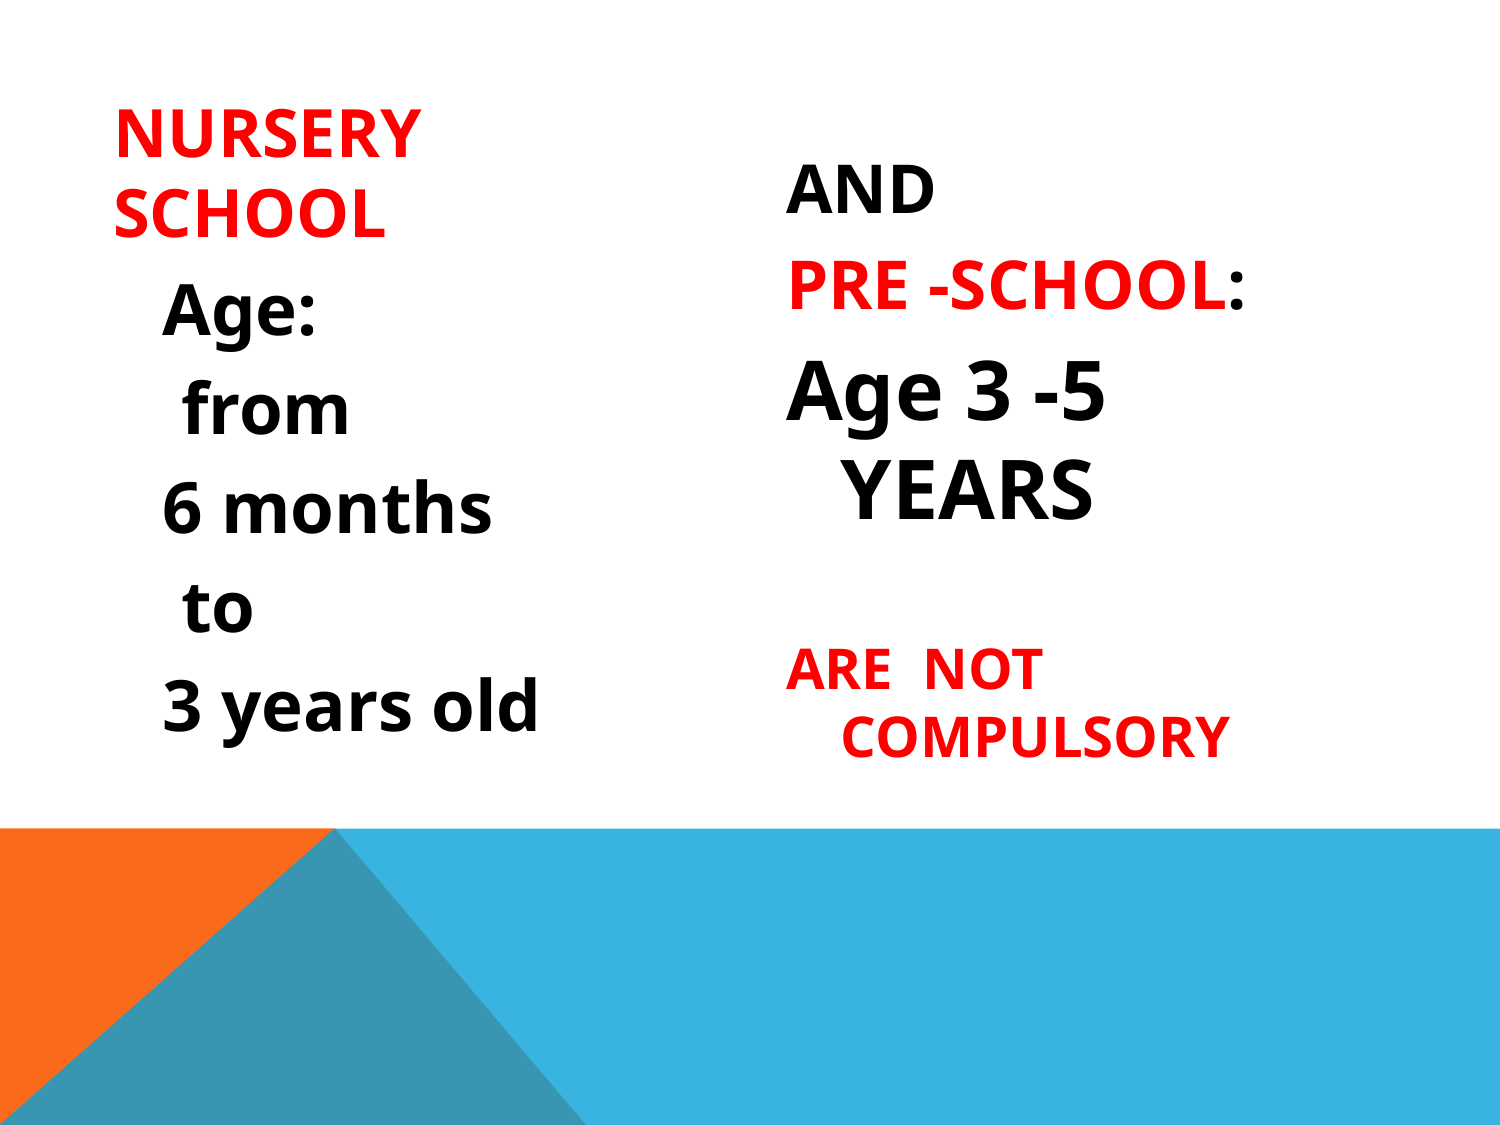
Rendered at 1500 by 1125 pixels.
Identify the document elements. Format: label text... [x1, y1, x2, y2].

list AND PRE -SCHOOL: Age 3 -5 YEARS ARE NOT COMPULSORY [771, 42, 1296, 789]
title NURSERY SCHOOL [29, 113, 644, 228]
list Age: from 6 months to 3 years old [147, 219, 673, 758]
